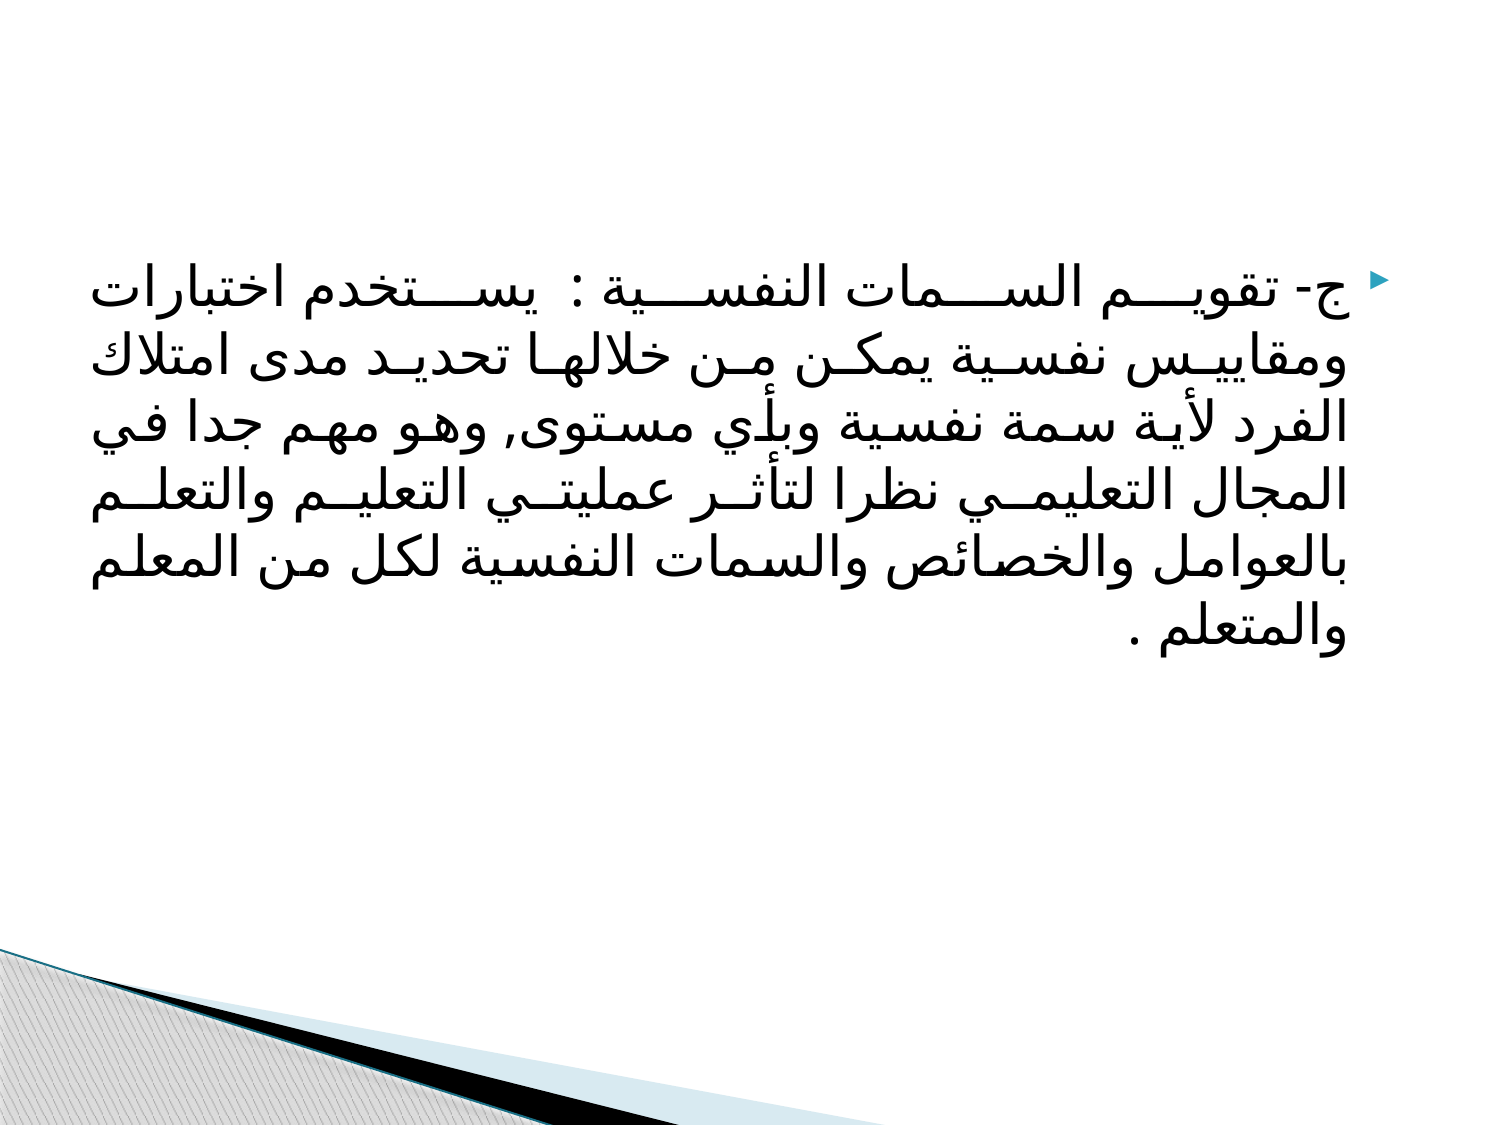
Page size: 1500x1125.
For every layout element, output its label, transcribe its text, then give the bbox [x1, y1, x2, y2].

list ج- تقويم السمات النفسية : يستخدم اختبارات ومقاييس نفسية يمكن من خلالها تحديد مدى امتلاك الفرد لأية سمة نفسية وبأي مستوى, وهو مهم جدا في المجال التعليمي نظرا لتأثر عمليتي التعليم والتعلم بالعوامل والخصائص والسمات النفسية لكل من المعلم والمتعلم . [75, 243, 1425, 986]
